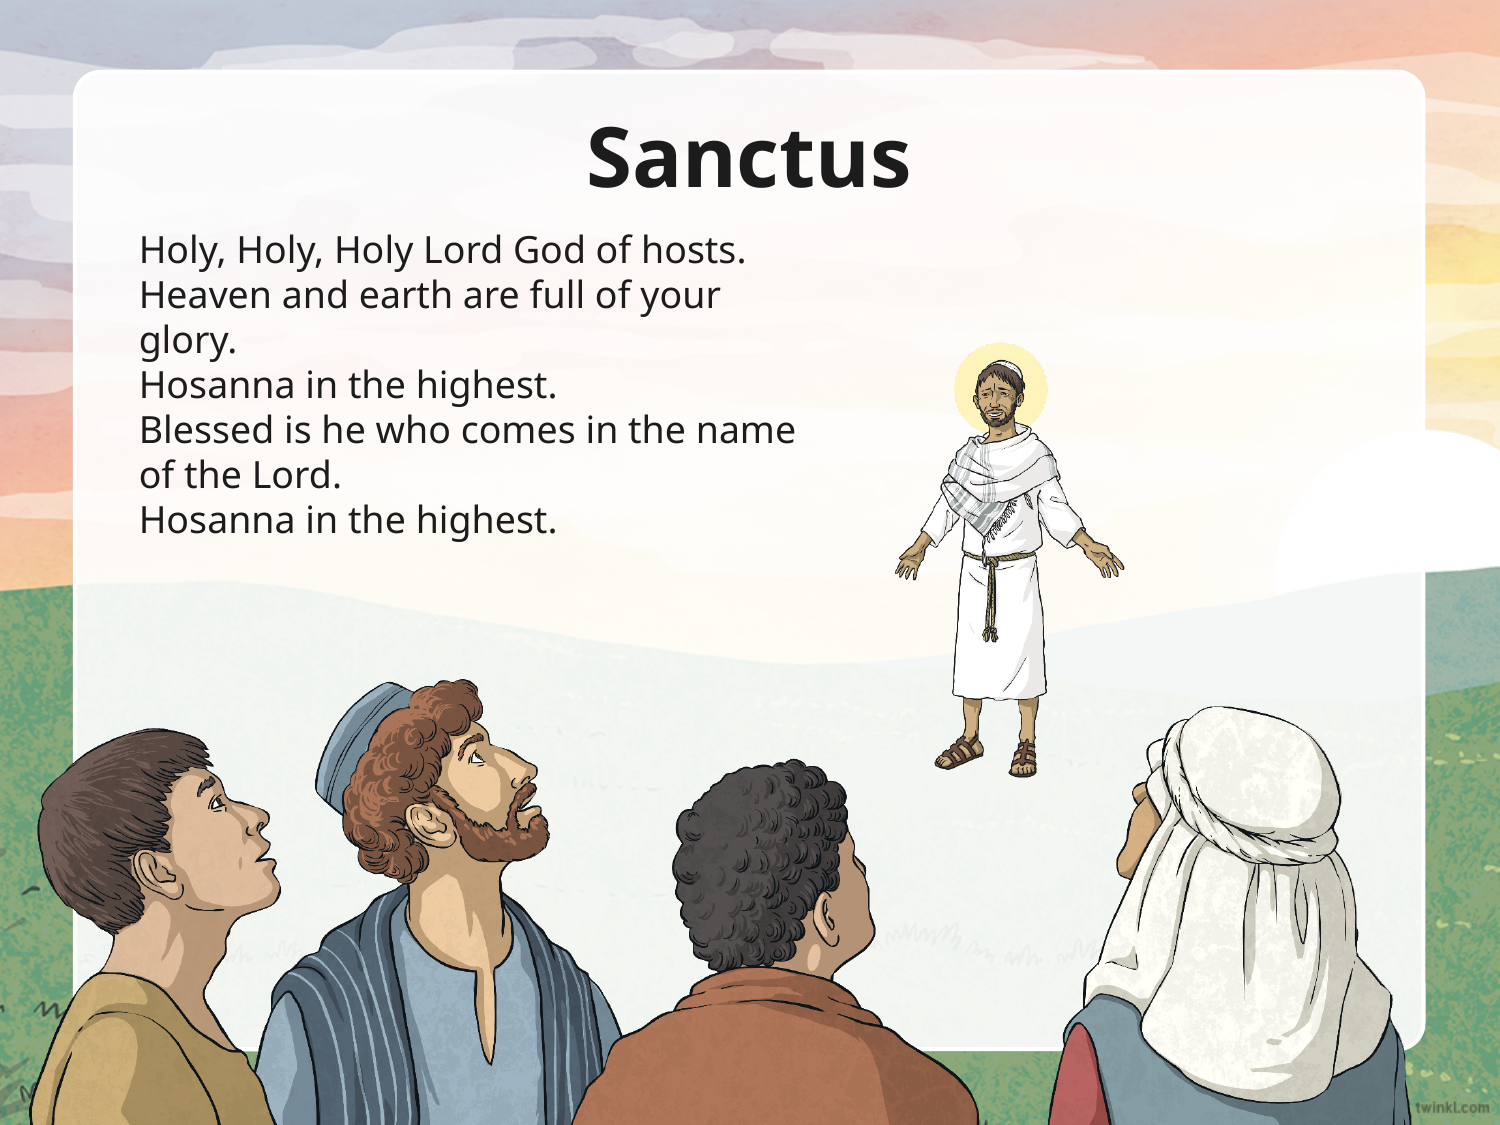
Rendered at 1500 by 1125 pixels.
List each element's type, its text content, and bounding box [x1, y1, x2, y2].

picture [0, 0, 1500, 1125]
text_box Holy, Holy, Holy Lord God of hosts. Heaven and earth are full of your glory. Hosanna in the highest. Blessed is he who comes in the name of the Lord. Hosanna in the highest. [123, 218, 838, 342]
title Sanctus [73, 76, 1426, 244]
